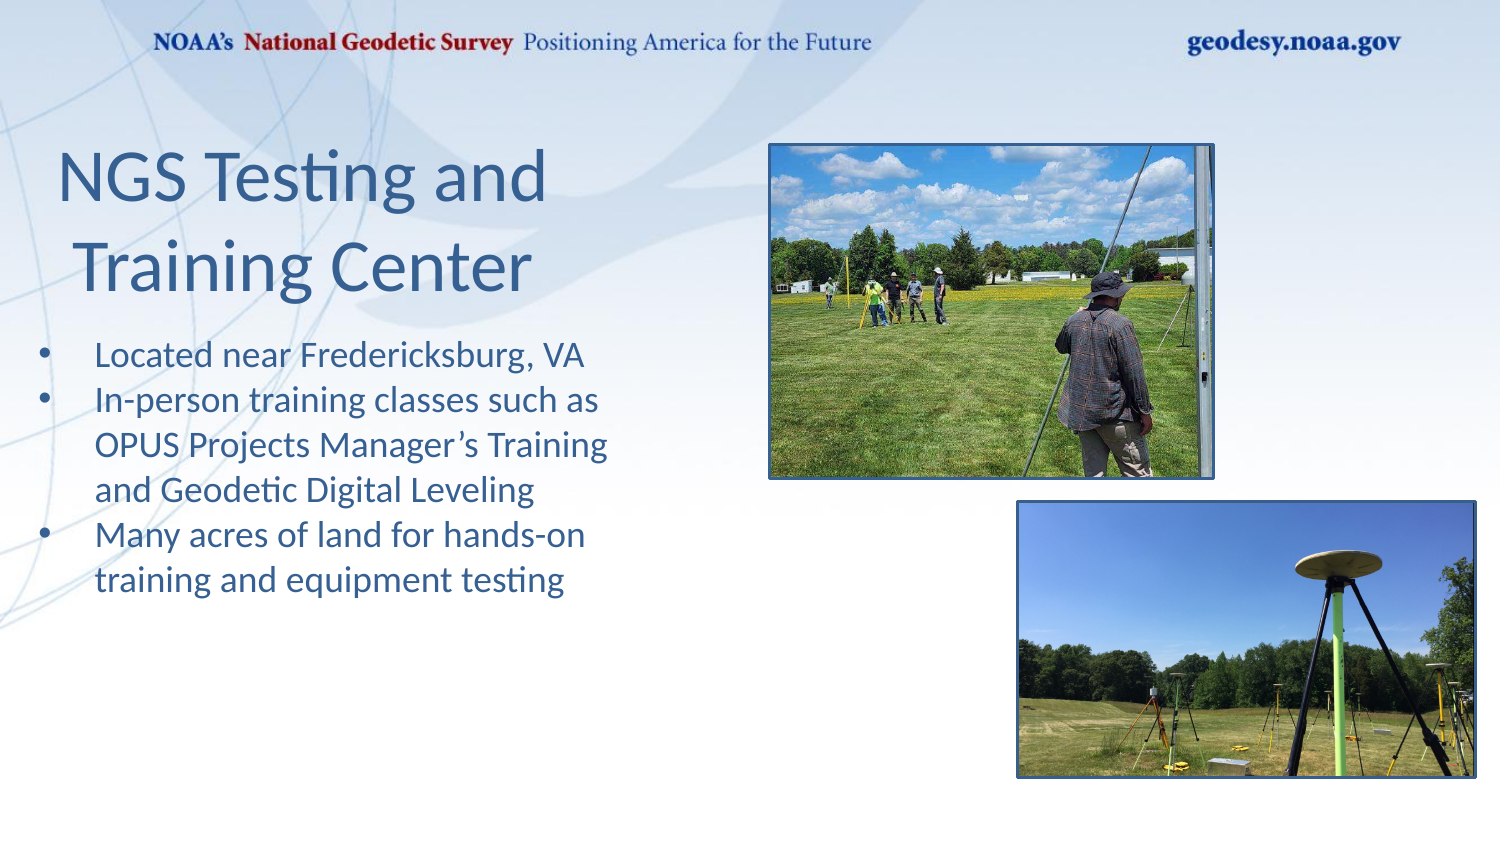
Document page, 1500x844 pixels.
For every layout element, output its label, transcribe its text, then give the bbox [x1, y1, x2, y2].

picture [0, 0, 1500, 844]
text_box NGS Testing and Training Center [0, 146, 635, 287]
text_box Located near Fredericksburg, VA In-person training classes such as OPUS Projects Manager’s Training and Geodetic Digital Leveling Many acres of land for hands-on training and equipment testing [27, 324, 620, 608]
